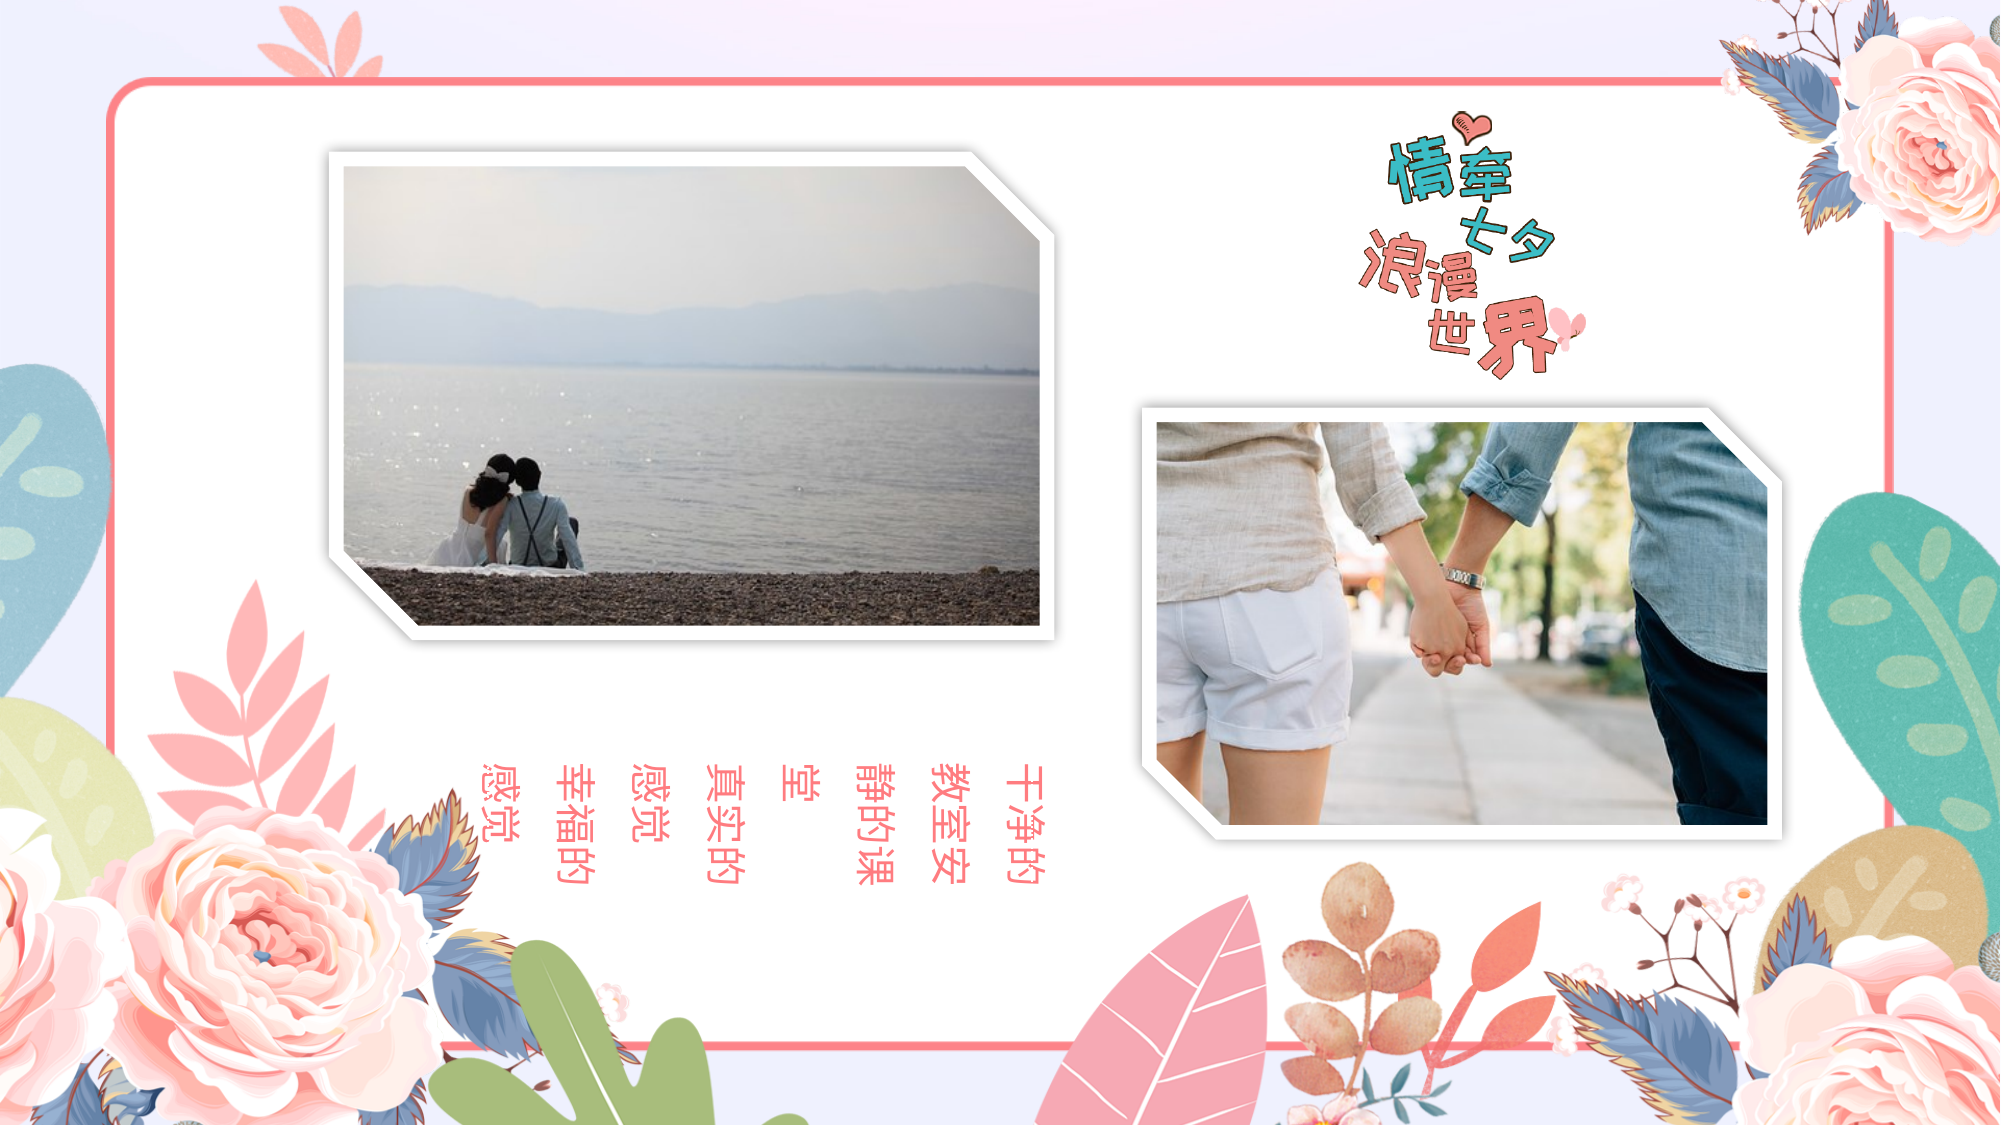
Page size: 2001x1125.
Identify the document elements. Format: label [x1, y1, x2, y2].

picture [0, 0, 2001, 1125]
text_box [487, 729, 1085, 930]
